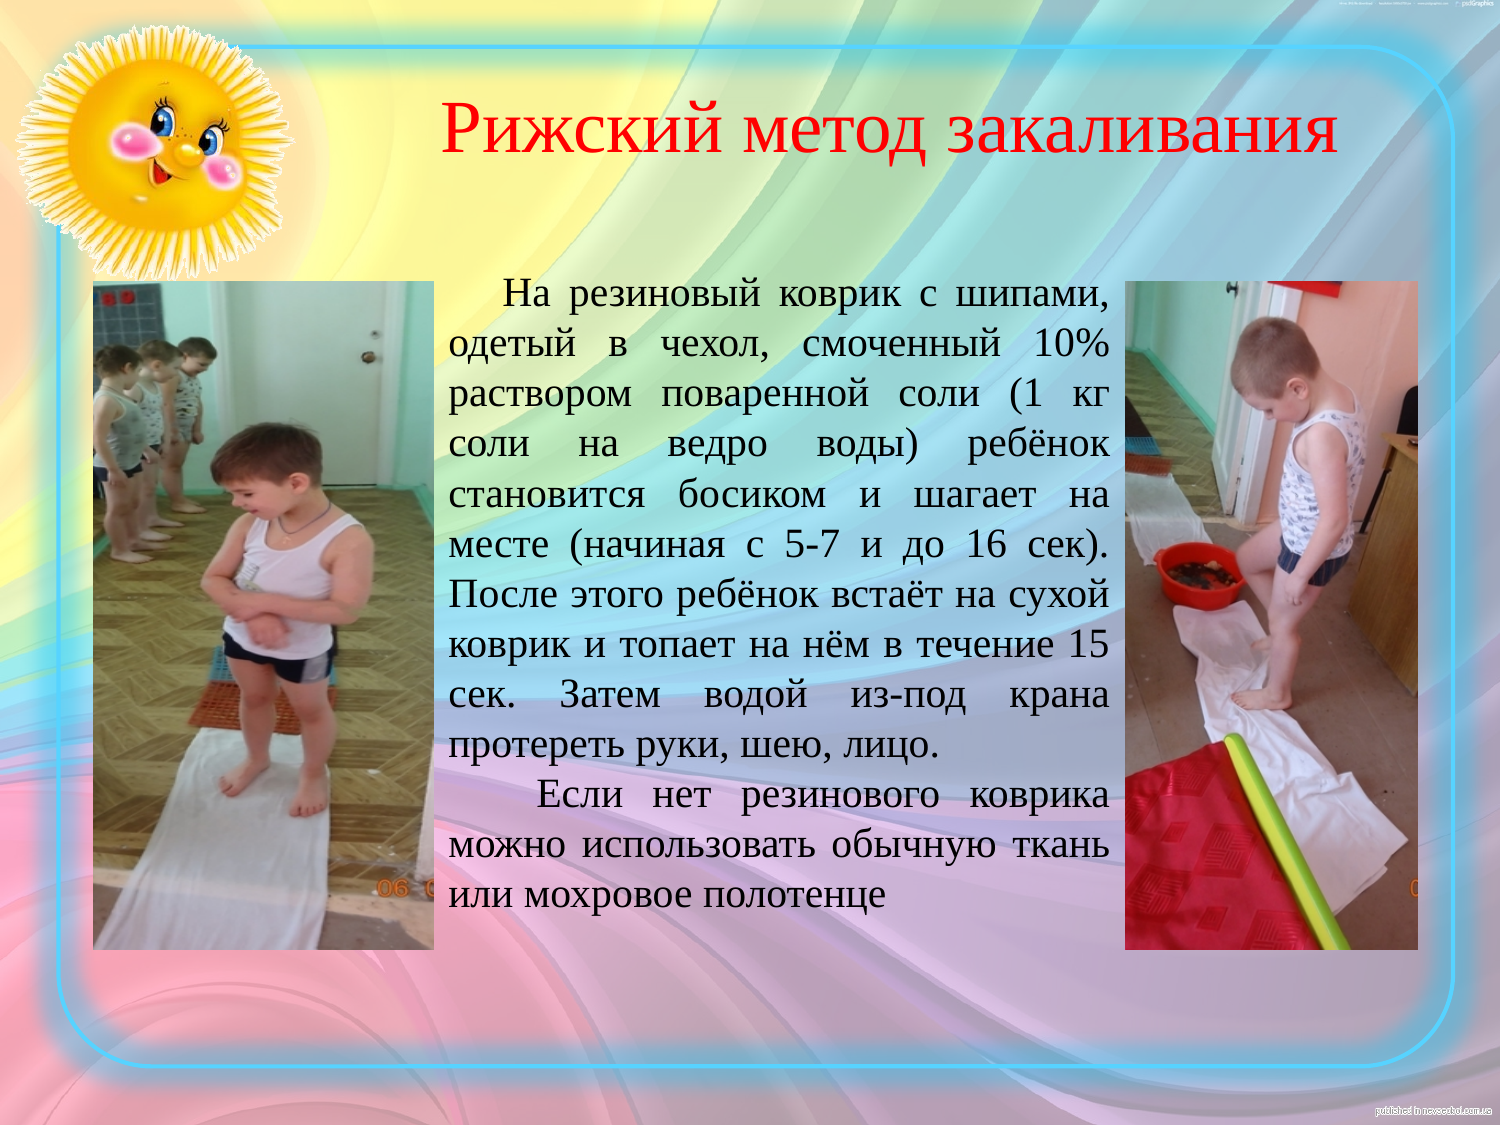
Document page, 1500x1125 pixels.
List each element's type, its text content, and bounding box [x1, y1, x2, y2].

picture [1124, 280, 1419, 950]
text_box На резиновый коврик с шипами, одетый в чехол, смоченный 10% раствором поваренной соли (1 кг соли на ведро воды) ребёнок становится босиком и шагает на месте (начиная с 5-7 и до 16 сек). После этого ребёнок встаёт на сухой коврик и топает на нём в течение 15 сек. Затем водой из-под крана протереть руки, шею, лицо. Если нет резинового коврика можно использовать обычную ткань или мохровое полотенце [433, 257, 1125, 923]
picture [11, 11, 434, 950]
text_box Рижский метод закаливания [426, 70, 1355, 175]
